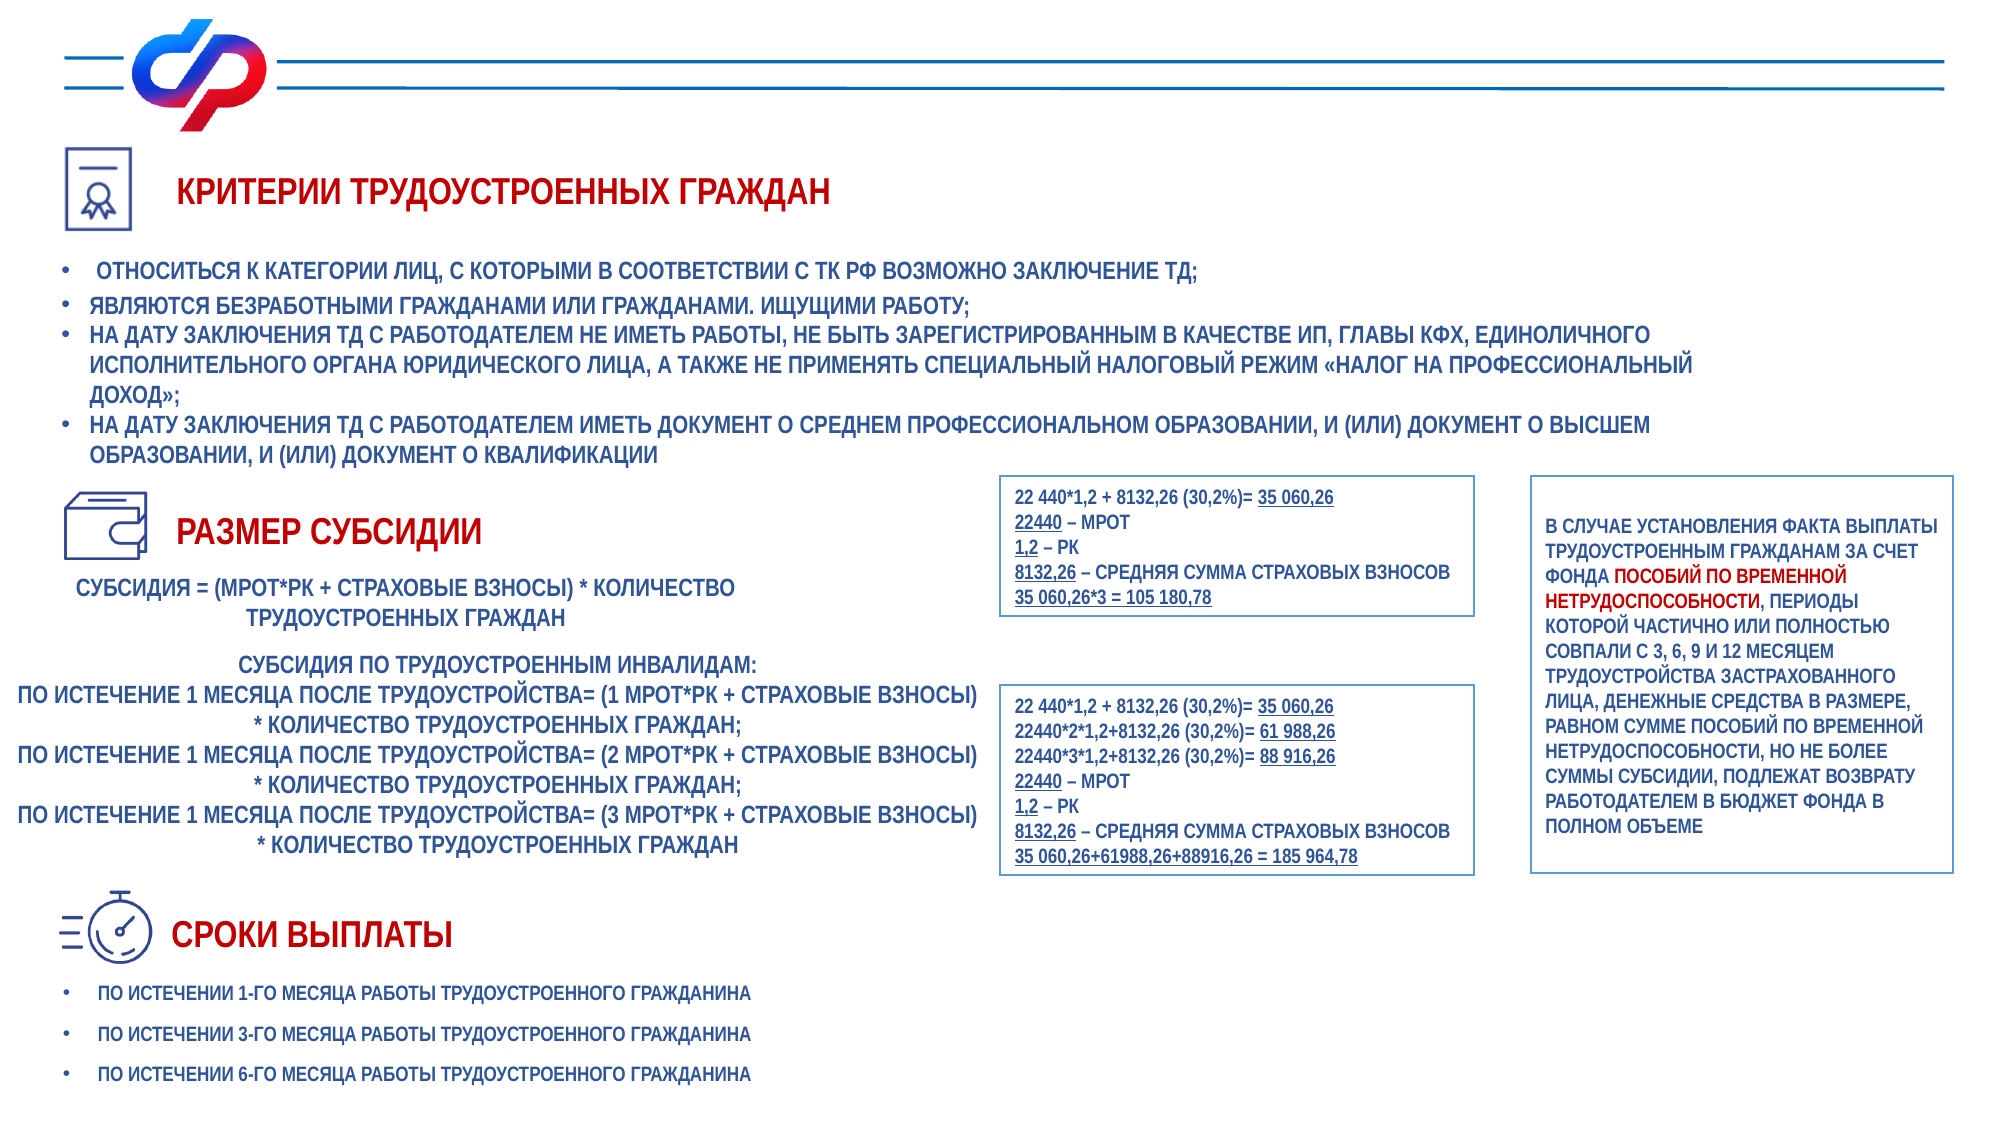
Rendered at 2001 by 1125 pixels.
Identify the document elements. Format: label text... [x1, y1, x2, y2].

picture [60, 481, 151, 570]
picture [60, 140, 138, 238]
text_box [64, 57, 132, 89]
text_box 22 440*1,2 + 8132,26 (30,2%)= 35 060,26 22440 – МРОТ 1,2 – РК 8132,26 – СРЕДНЯЯ СУММА СТРАХОВЫХ ВЗНОСОВ 35 060,26*3 = 105 180,78 [999, 475, 1475, 617]
text_box СУБСИДИЯ = (МРОТ*РК + СТРАХОВЫЕ ВЗНОСЫ) * КОЛИЧЕСТВО ТРУДОУСТРОЕННЫХ ГРАЖДАН [0, 563, 838, 641]
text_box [268, 57, 1945, 89]
text_box ОТНОСИТЬСЯ К КАТЕГОРИИ ЛИЦ, С КОТОРЫМИ В СООТВЕТСТВИИ С ТК РФ ВОЗМОЖНО ЗАКЛЮЧЕНИЕ ТД; ЯВЛЯЮТСЯ БЕЗРАБОТНЫМИ ГРАЖДАНАМИ ИЛИ ГРАЖДАНАМИ. ИЩУЩИМИ РАБОТУ; НА ДАТУ ЗАКЛЮЧЕНИЯ ТД С РАБОТОДАТЕЛЕМ НЕ ИМЕТЬ РАБОТЫ, НЕ БЫТЬ ЗАРЕГИСТРИРОВАННЫМ В КАЧЕСТВЕ ИП, ГЛАВЫ КФХ, ЕДИНОЛИЧНОГО ИСПОЛНИТЕЛЬНОГО ОРГАНА ЮРИДИЧЕСКОГО ЛИЦА, А ТАКЖЕ НЕ ПРИМЕНЯТЬ СПЕЦИАЛЬНЫЙ НАЛОГОВЫЙ РЕЖИМ «НАЛОГ НА ПРОФЕССИОНАЛЬНЫЙ ДОХОД»; НА ДАТУ ЗАКЛЮЧЕНИЯ ТД С РАБОТОДАТЕЛЕМ ИМЕТЬ ДОКУМЕНТ О СРЕДНЕМ ПРОФЕССИОНАЛЬНОМ ОБРАЗОВАНИИ, И (ИЛИ) ДОКУМЕНТ О ВЫСШЕМ ОБРАЗОВАНИИ, И (ИЛИ) ДОКУМЕНТ О КВАЛИФИКАЦИИ [46, 31, 1780, 662]
text_box КРИТЕРИИ ТРУДОУСТРОЕННЫХ ГРАЖДАН [161, 159, 907, 220]
text_box РАЗМЕР СУБСИДИИ [151, 499, 906, 595]
text_box В СЛУЧАЕ УСТАНОВЛЕНИЯ ФАКТА ВЫПЛАТЫ ТРУДОУСТРОЕННЫМ ГРАЖДАНАМ ЗА СЧЕТ ФОНДА ПОСОБИЙ ПО ВРЕМЕННОЙ НЕТРУДОСПОСОБНОСТИ, ПЕРИОДЫ КОТОРОЙ ЧАСТИЧНО ИЛИ ПОЛНОСТЬЮ СОВПАЛИ С 3, 6, 9 И 12 МЕСЯЦЕМ ТРУДОУСТРОЙСТВА ЗАСТРАХОВАННОГО ЛИЦА, ДЕНЕЖНЫЕ СРЕДСТВА В РАЗМЕРЕ, РАВНОМ СУММЕ ПОСОБИЙ ПО ВРЕМЕННОЙ НЕТРУДОСПОСОБНОСТИ, НО НЕ БОЛЕЕ СУММЫ СУБСИДИИ, ПОДЛЕЖАТ ВОЗВРАТУ РАБОТОДАТЕЛЕМ В БЮДЖЕТ ФОНДА В ПОЛНОМ ОБЪЕМЕ [1530, 475, 1954, 874]
text_box СУБСИДИЯ ПО ТРУДОУСТРОЕННЫМ ИНВАЛИДАМ: ПО ИСТЕЧЕНИЕ 1 МЕСЯЦА ПОСЛЕ ТРУДОУСТРОЙСТВА= (1 МРОТ*РК + СТРАХОВЫЕ ВЗНОСЫ) * КОЛИЧЕСТВО ТРУДОУСТРОЕННЫХ ГРАЖДАН; ПО ИСТЕЧЕНИЕ 1 МЕСЯЦА ПОСЛЕ ТРУДОУСТРОЙСТВА= (2 МРОТ*РК + СТРАХОВЫЕ ВЗНОСЫ) * КОЛИЧЕСТВО ТРУДОУСТРОЕННЫХ ГРАЖДАН; ПО ИСТЕЧЕНИЕ 1 МЕСЯЦА ПОСЛЕ ТРУДОУСТРОЙСТВА= (3 МРОТ*РК + СТРАХОВЫЕ ВЗНОСЫ) * КОЛИЧЕСТВО ТРУДОУСТРОЕННЫХ ГРАЖДАН [0, 641, 1000, 931]
text_box 22 440*1,2 + 8132,26 (30,2%)= 35 060,26 22440*2*1,2+8132,26 (30,2%)= 61 988,26 22440*3*1,2+8132,26 (30,2%)= 88 916,26 22440 – МРОТ 1,2 – РК 8132,26 – СРЕДНЯЯ СУММА СТРАХОВЫХ ВЗНОСОВ 35 060,26+61988,26+88916,26 = 185 964,78 [999, 684, 1475, 876]
picture [132, 19, 268, 133]
picture [54, 882, 163, 976]
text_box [47, 739, 1139, 1125]
